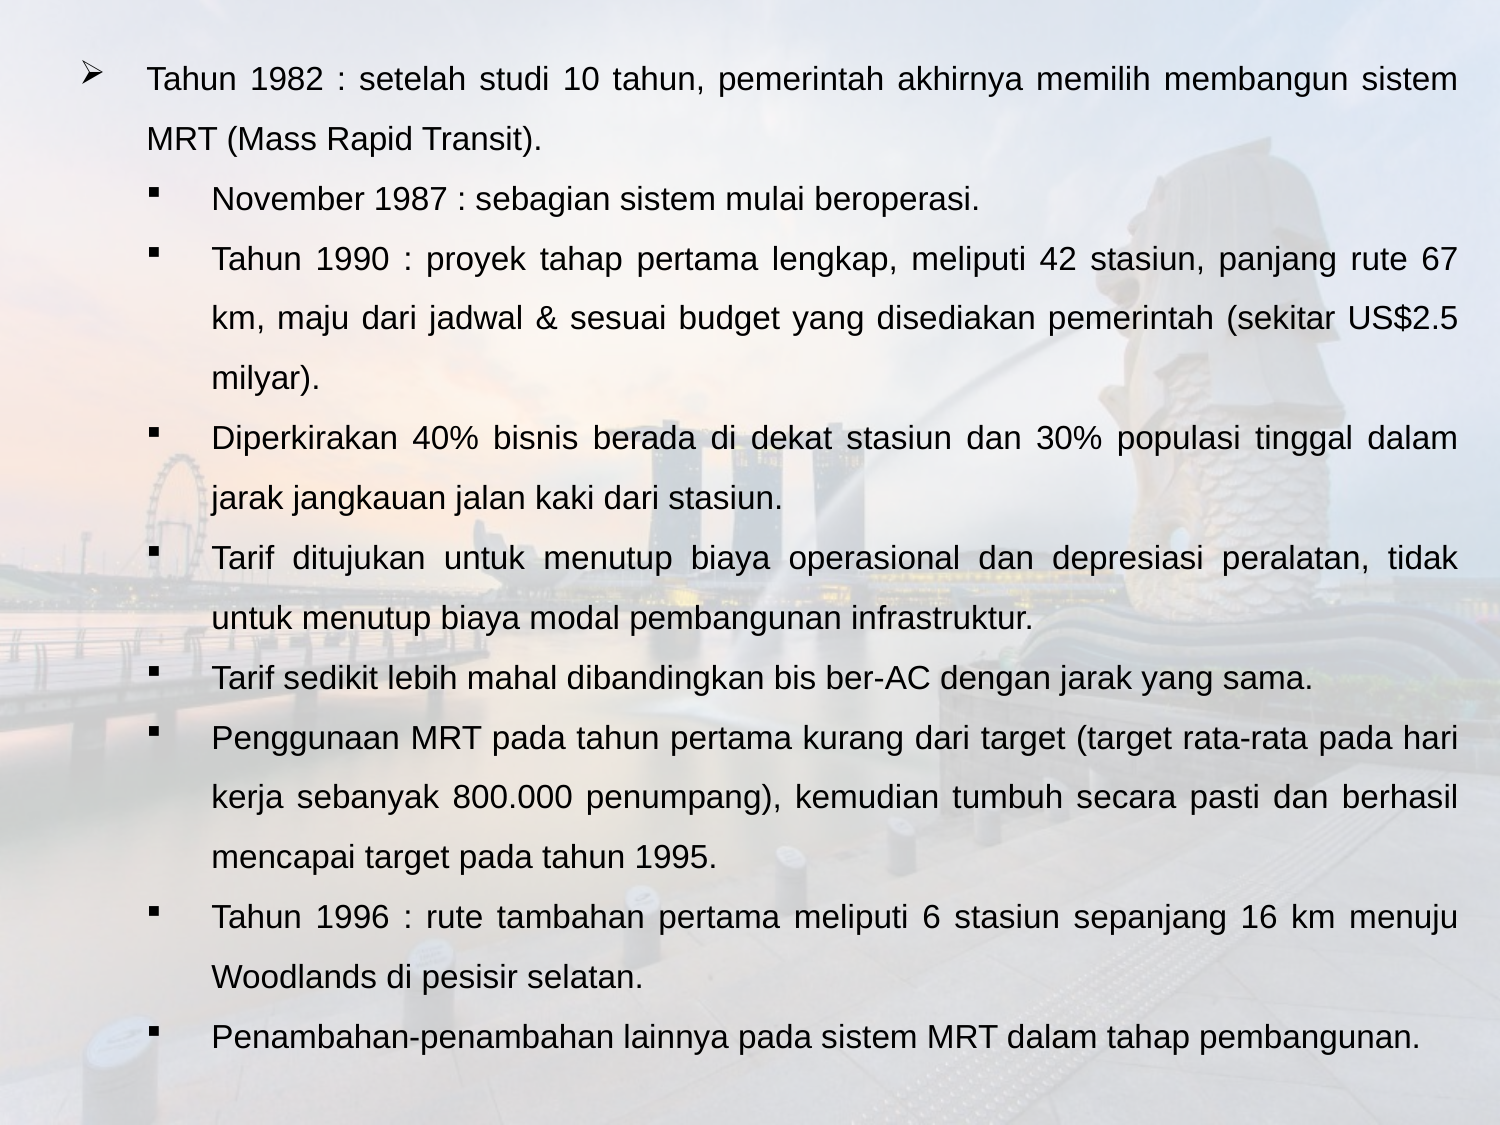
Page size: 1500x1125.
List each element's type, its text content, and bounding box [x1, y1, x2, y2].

text_box Tahun 1982 : setelah studi 10 tahun, pemerintah akhirnya memilih membangun sistem MRT (Mass Rapid Transit). November 1987 : sebagian sistem mulai beroperasi. Tahun 1990 : proyek tahap pertama lengkap, meliputi 42 stasiun, panjang rute 67 km, maju dari jadwal & sesuai budget yang disediakan pemerintah (sekitar US$2.5 milyar). Diperkirakan 40% bisnis berada di dekat stasiun dan 30% populasi tinggal dalam jarak jangkauan jalan kaki dari stasiun. Tarif ditujukan untuk menutup biaya operasional dan depresiasi peralatan, tidak untuk menutup biaya modal pembangunan infrastruktur. Tarif sedikit lebih mahal dibandingkan bis ber-AC dengan jarak yang sama. Penggunaan MRT pada tahun pertama kurang dari target (target rata-rata pada hari kerja sebanyak 800.000 penumpang), kemudian tumbuh secara pasti dan berhasil mencapai target pada tahun 1995. Tahun 1996 : rute tambahan pertama meliputi 6 stasiun sepanjang 16 km menuju Woodlands di pesisir selatan. Penambahan-penambahan lainnya pada sistem MRT dalam tahap pembangunan. [0, 29, 1475, 1063]
